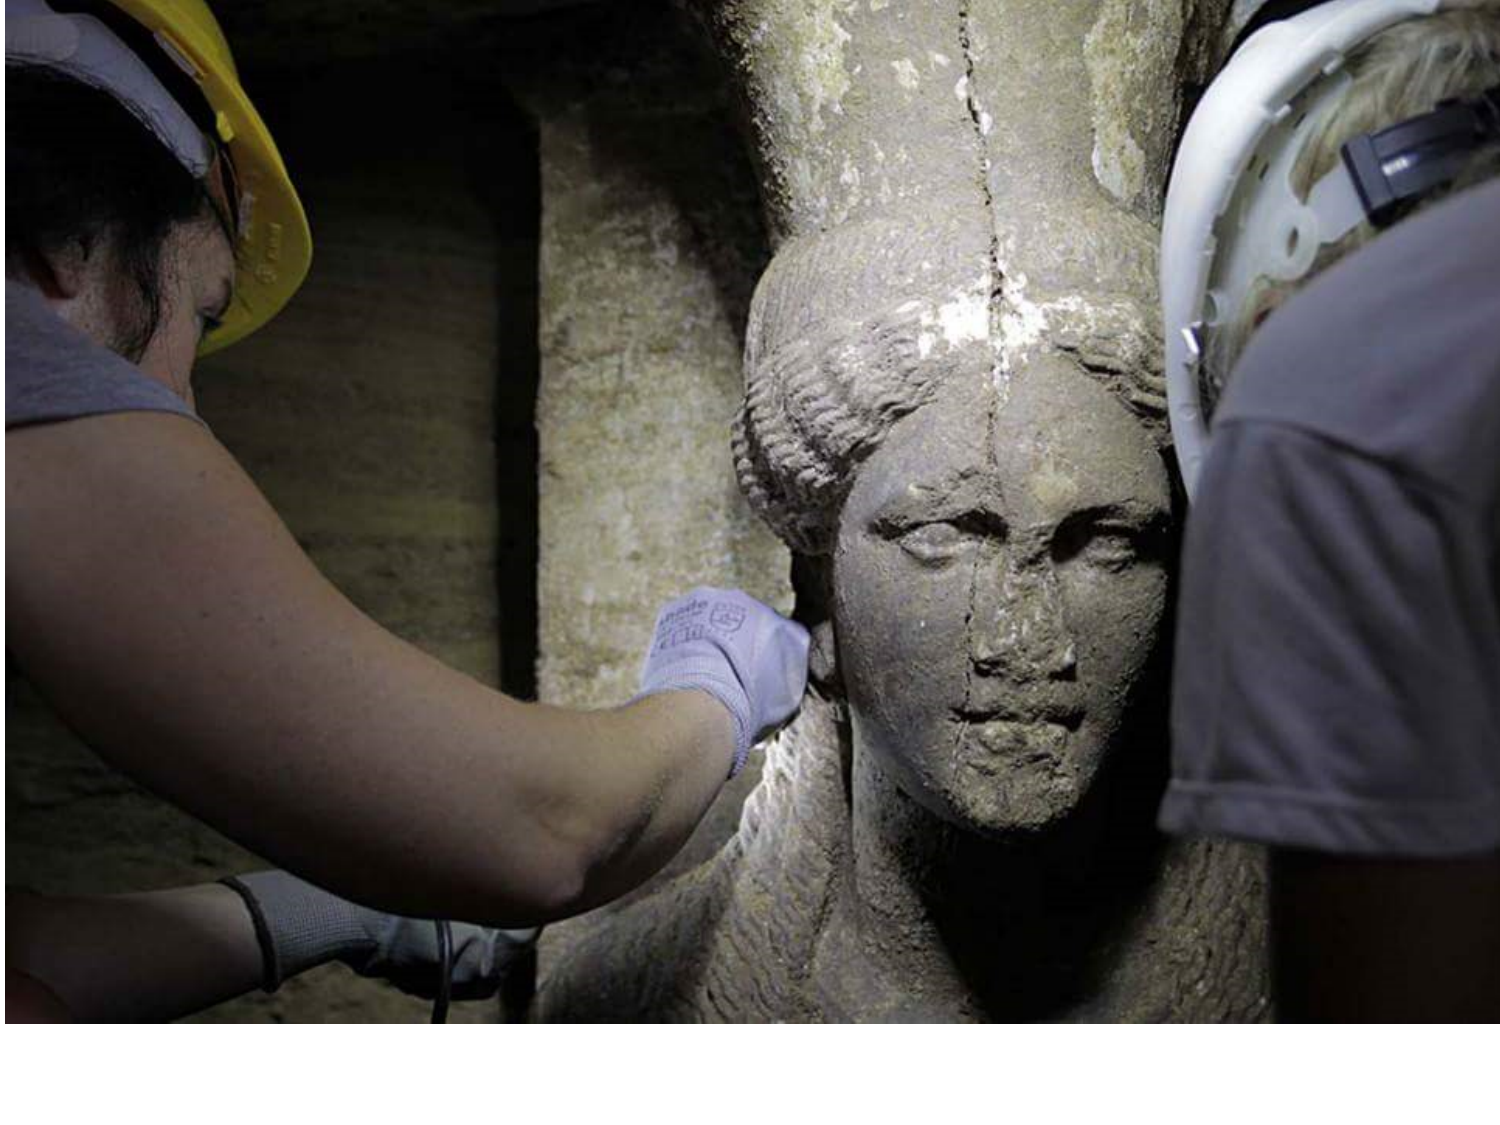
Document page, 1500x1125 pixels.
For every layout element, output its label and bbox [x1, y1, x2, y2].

list [5, 0, 1500, 1024]
